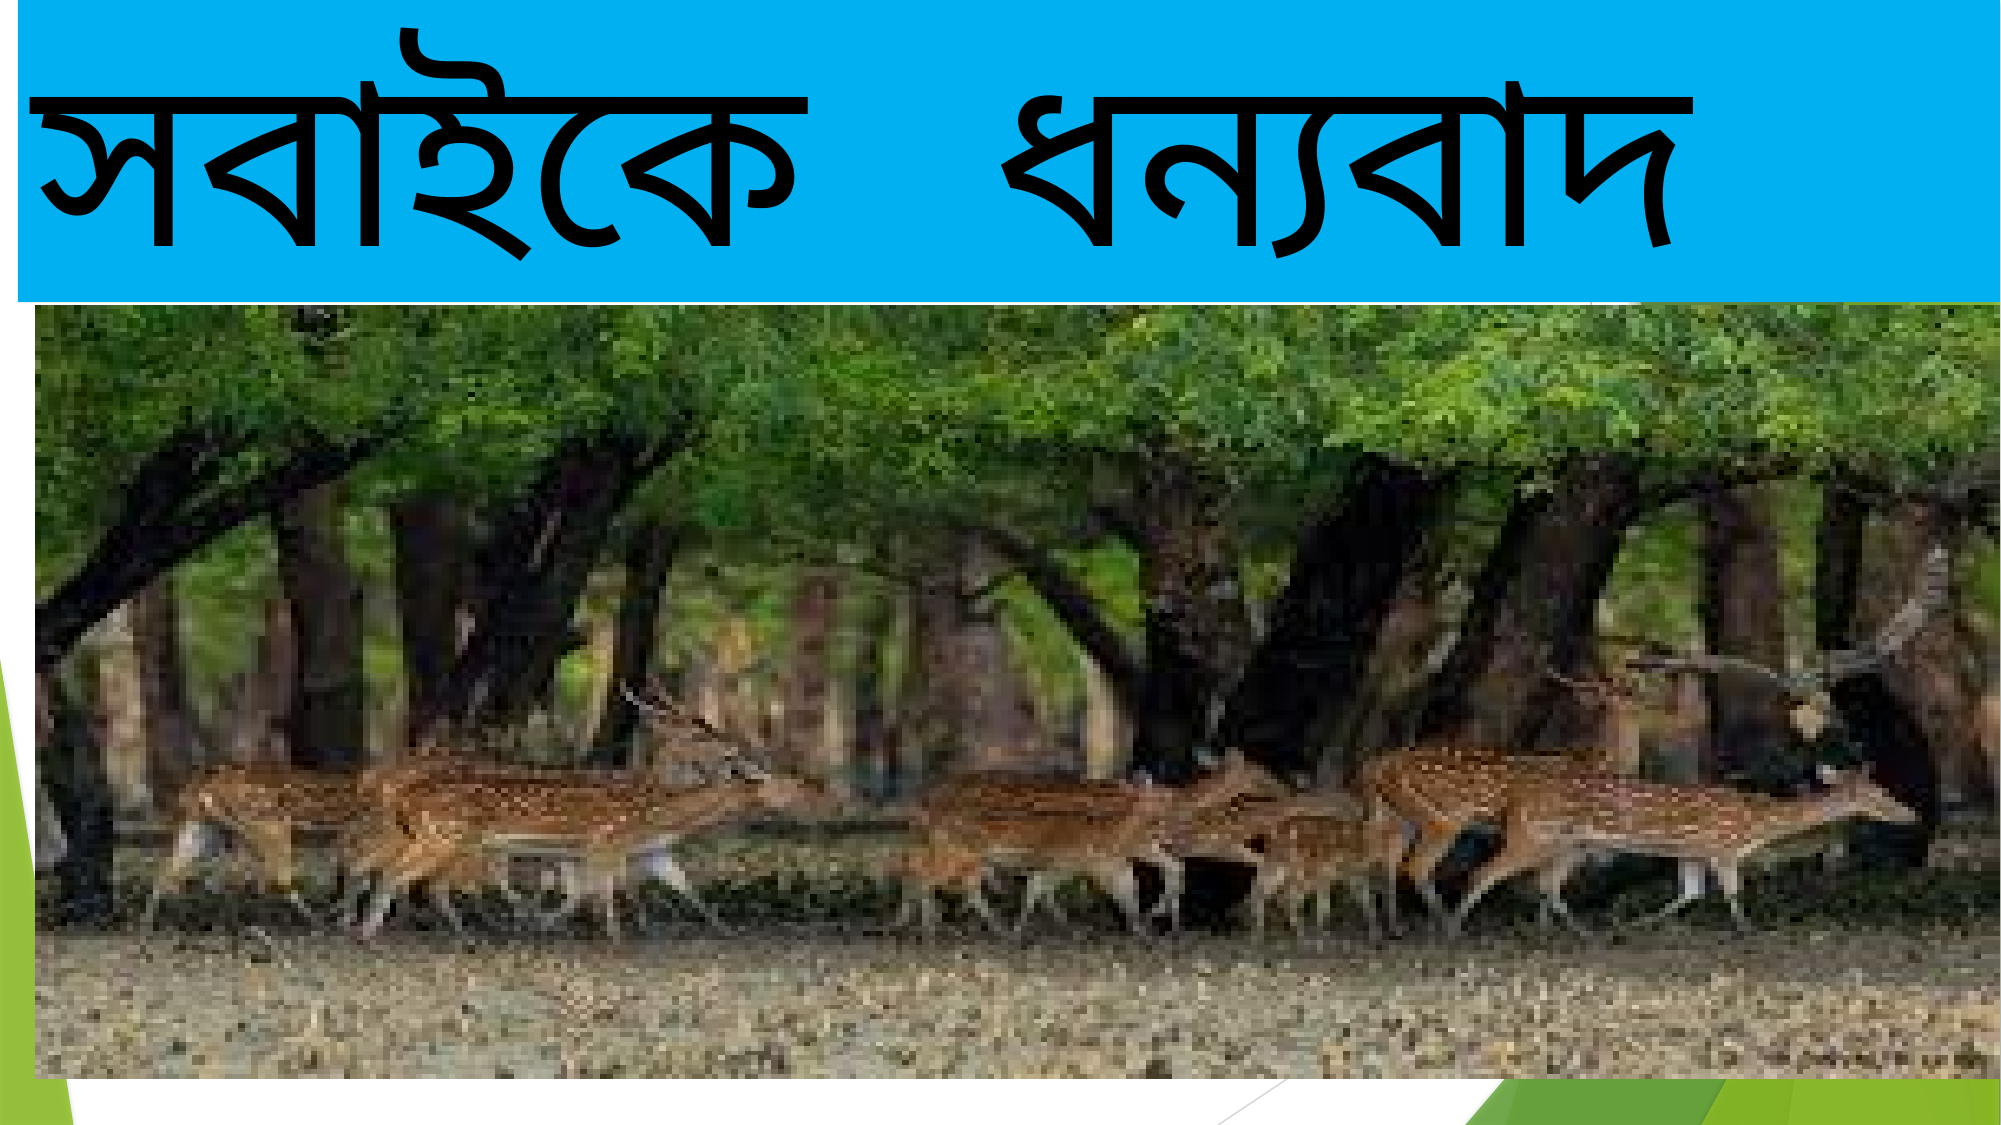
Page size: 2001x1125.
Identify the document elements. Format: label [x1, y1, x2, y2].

text_box [17, 0, 2000, 1080]
